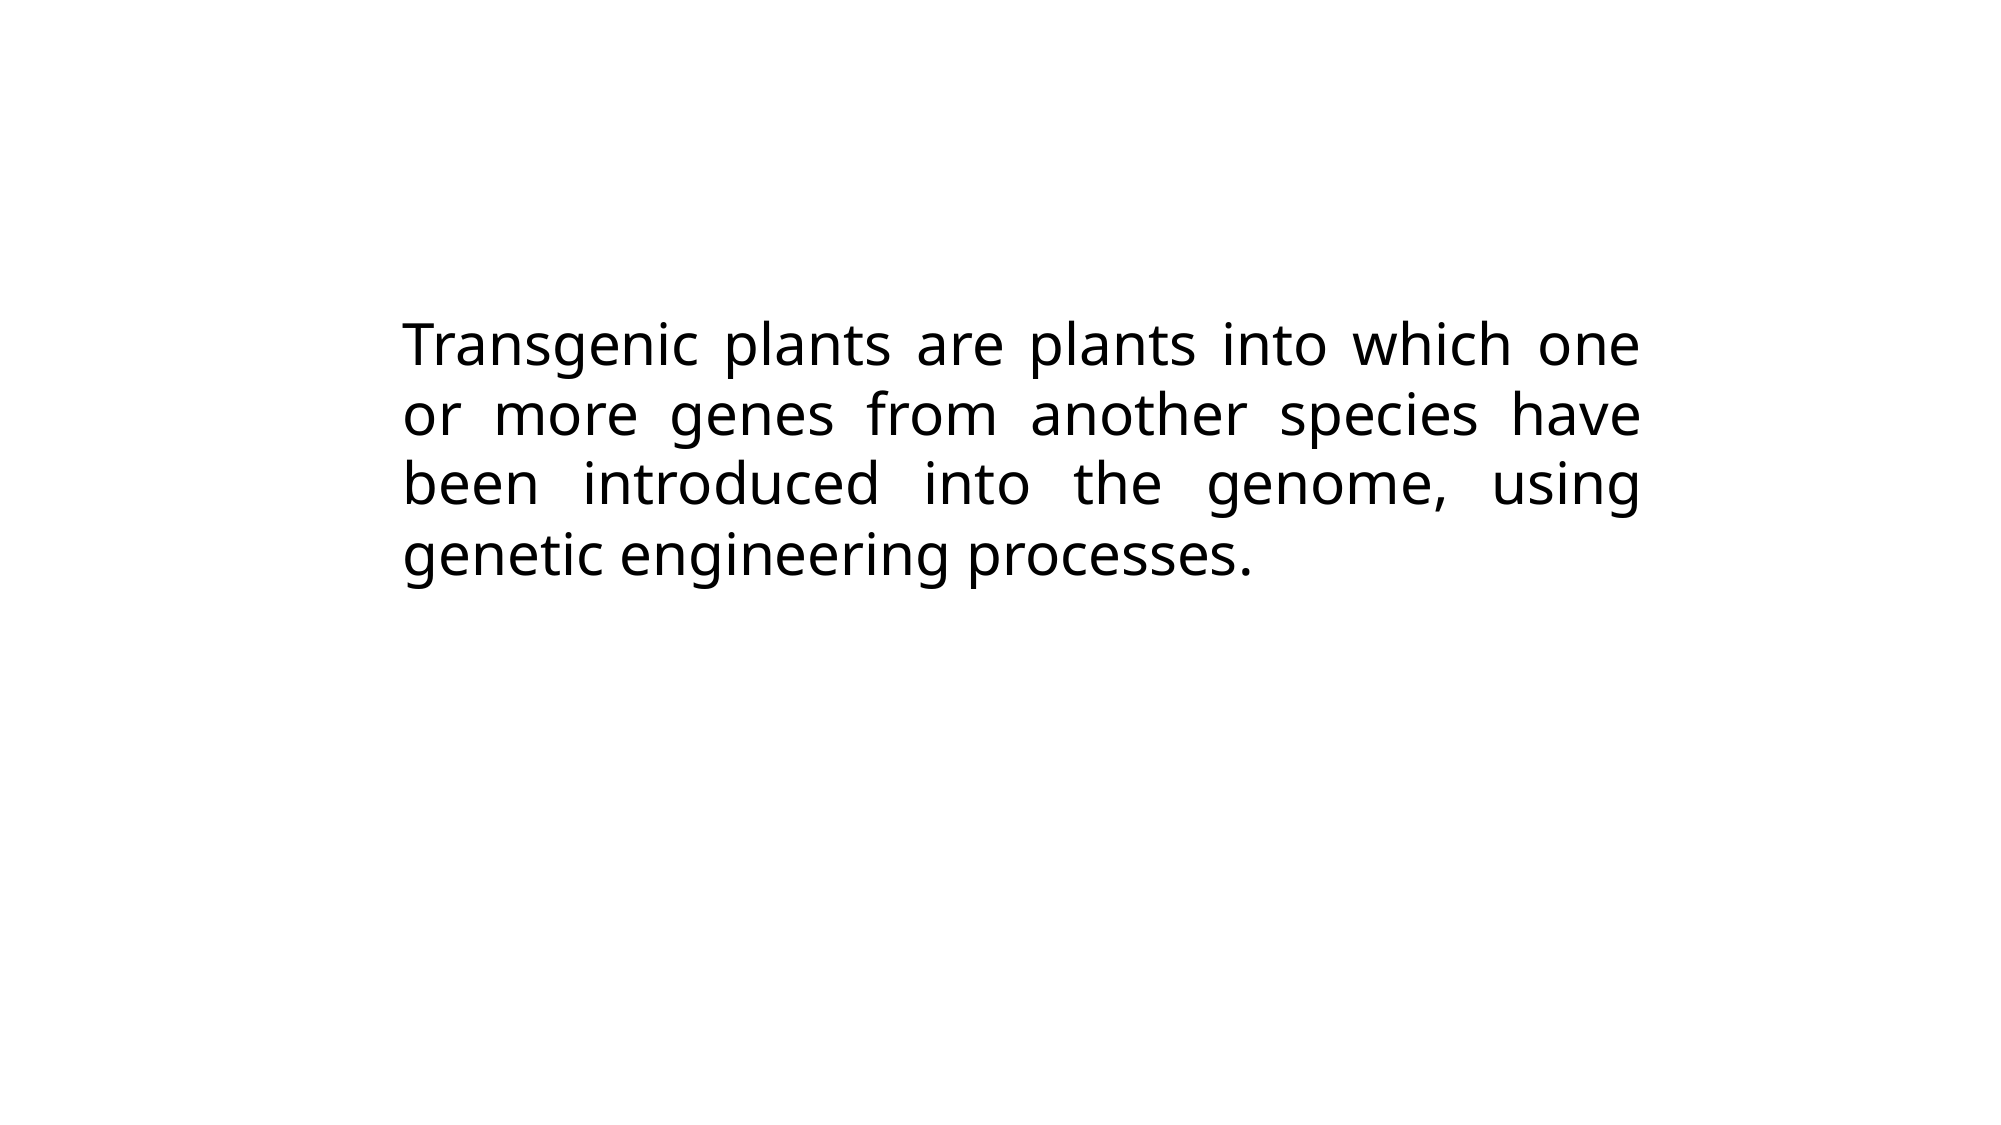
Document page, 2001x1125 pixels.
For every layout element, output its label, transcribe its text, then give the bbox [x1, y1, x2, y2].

text_box Transgenic plants are plants into which one or more genes from another species have been introduced into the genome, using genetic engineering processes. [388, 299, 1657, 594]
